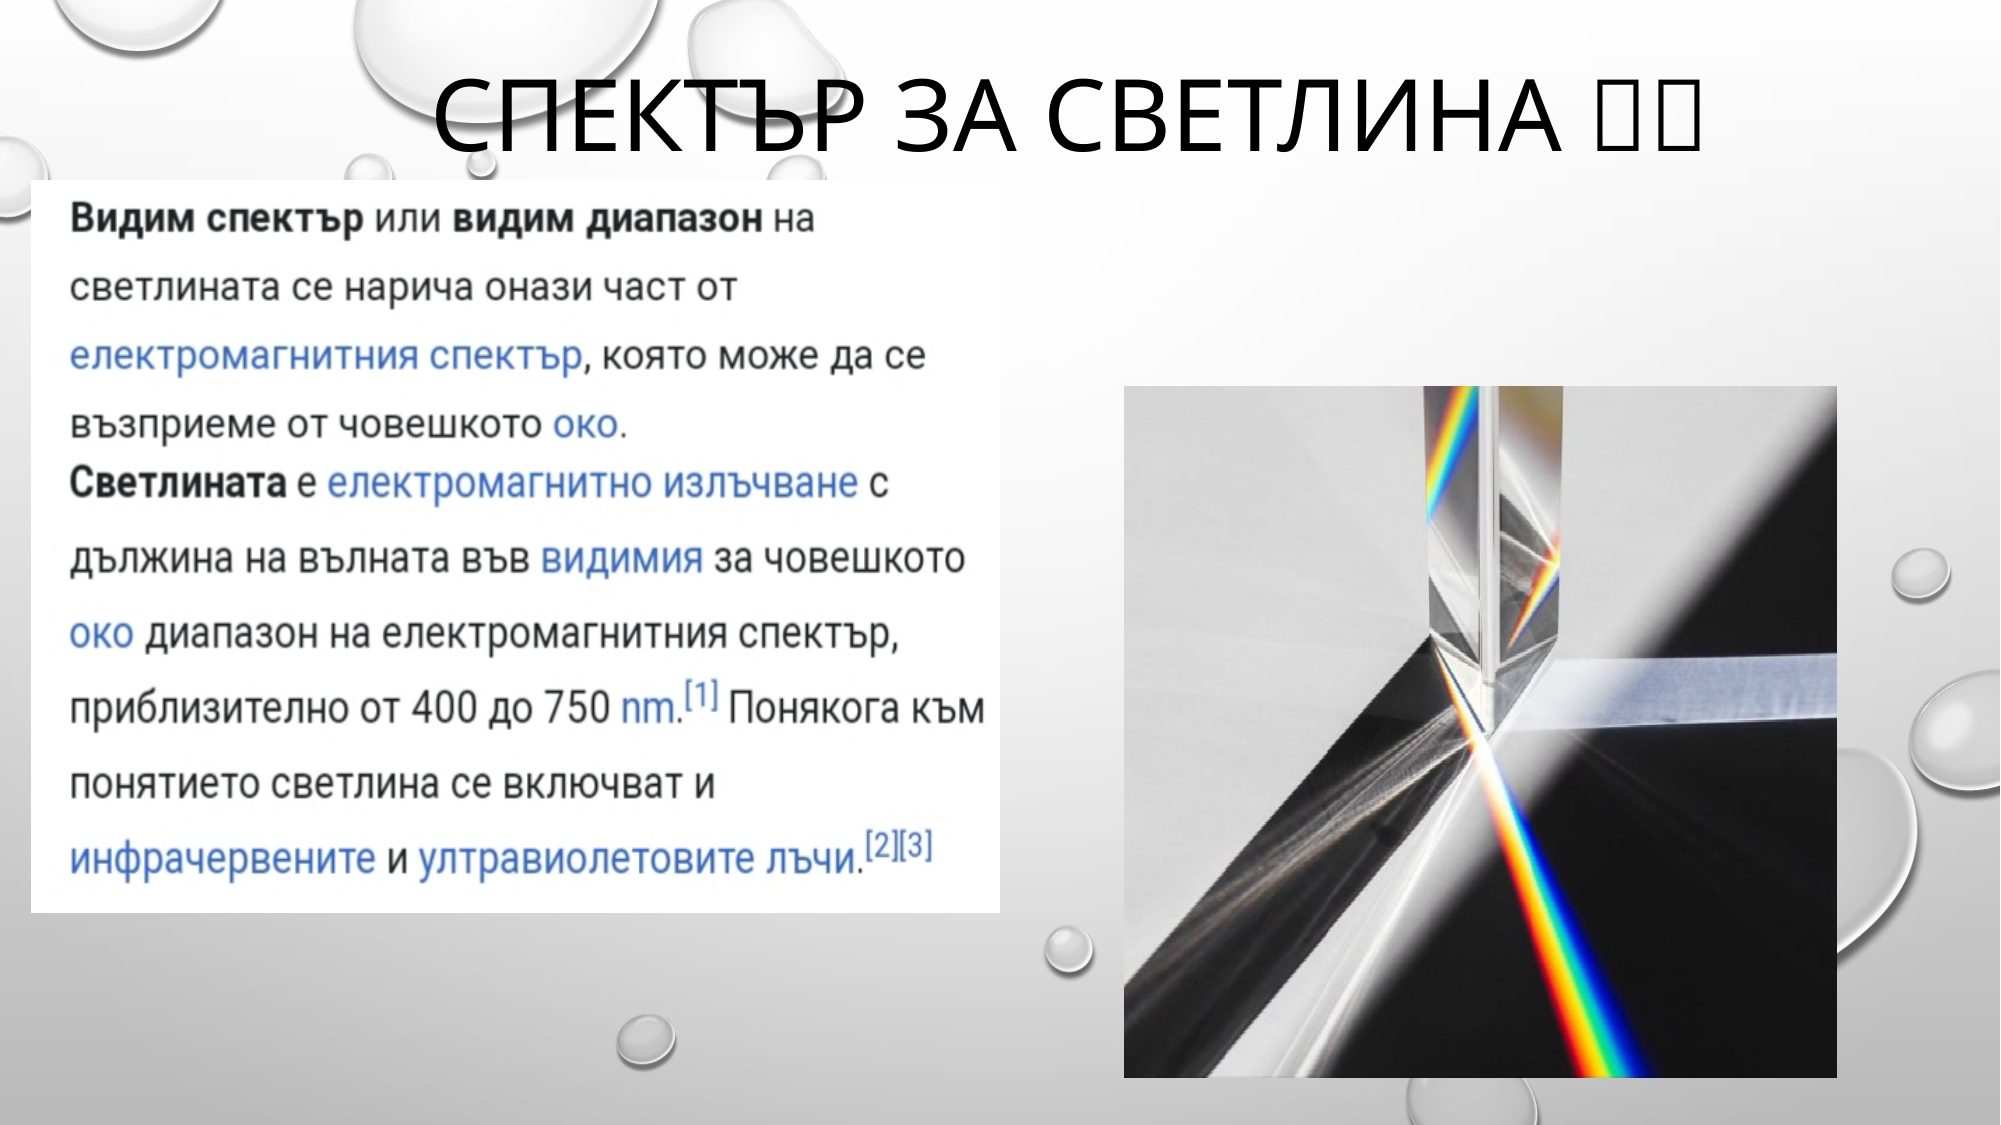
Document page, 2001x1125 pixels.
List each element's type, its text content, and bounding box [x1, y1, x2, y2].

title Спектър за светлина 🌞🤔 [357, 0, 1783, 181]
picture [0, 0, 2000, 1125]
